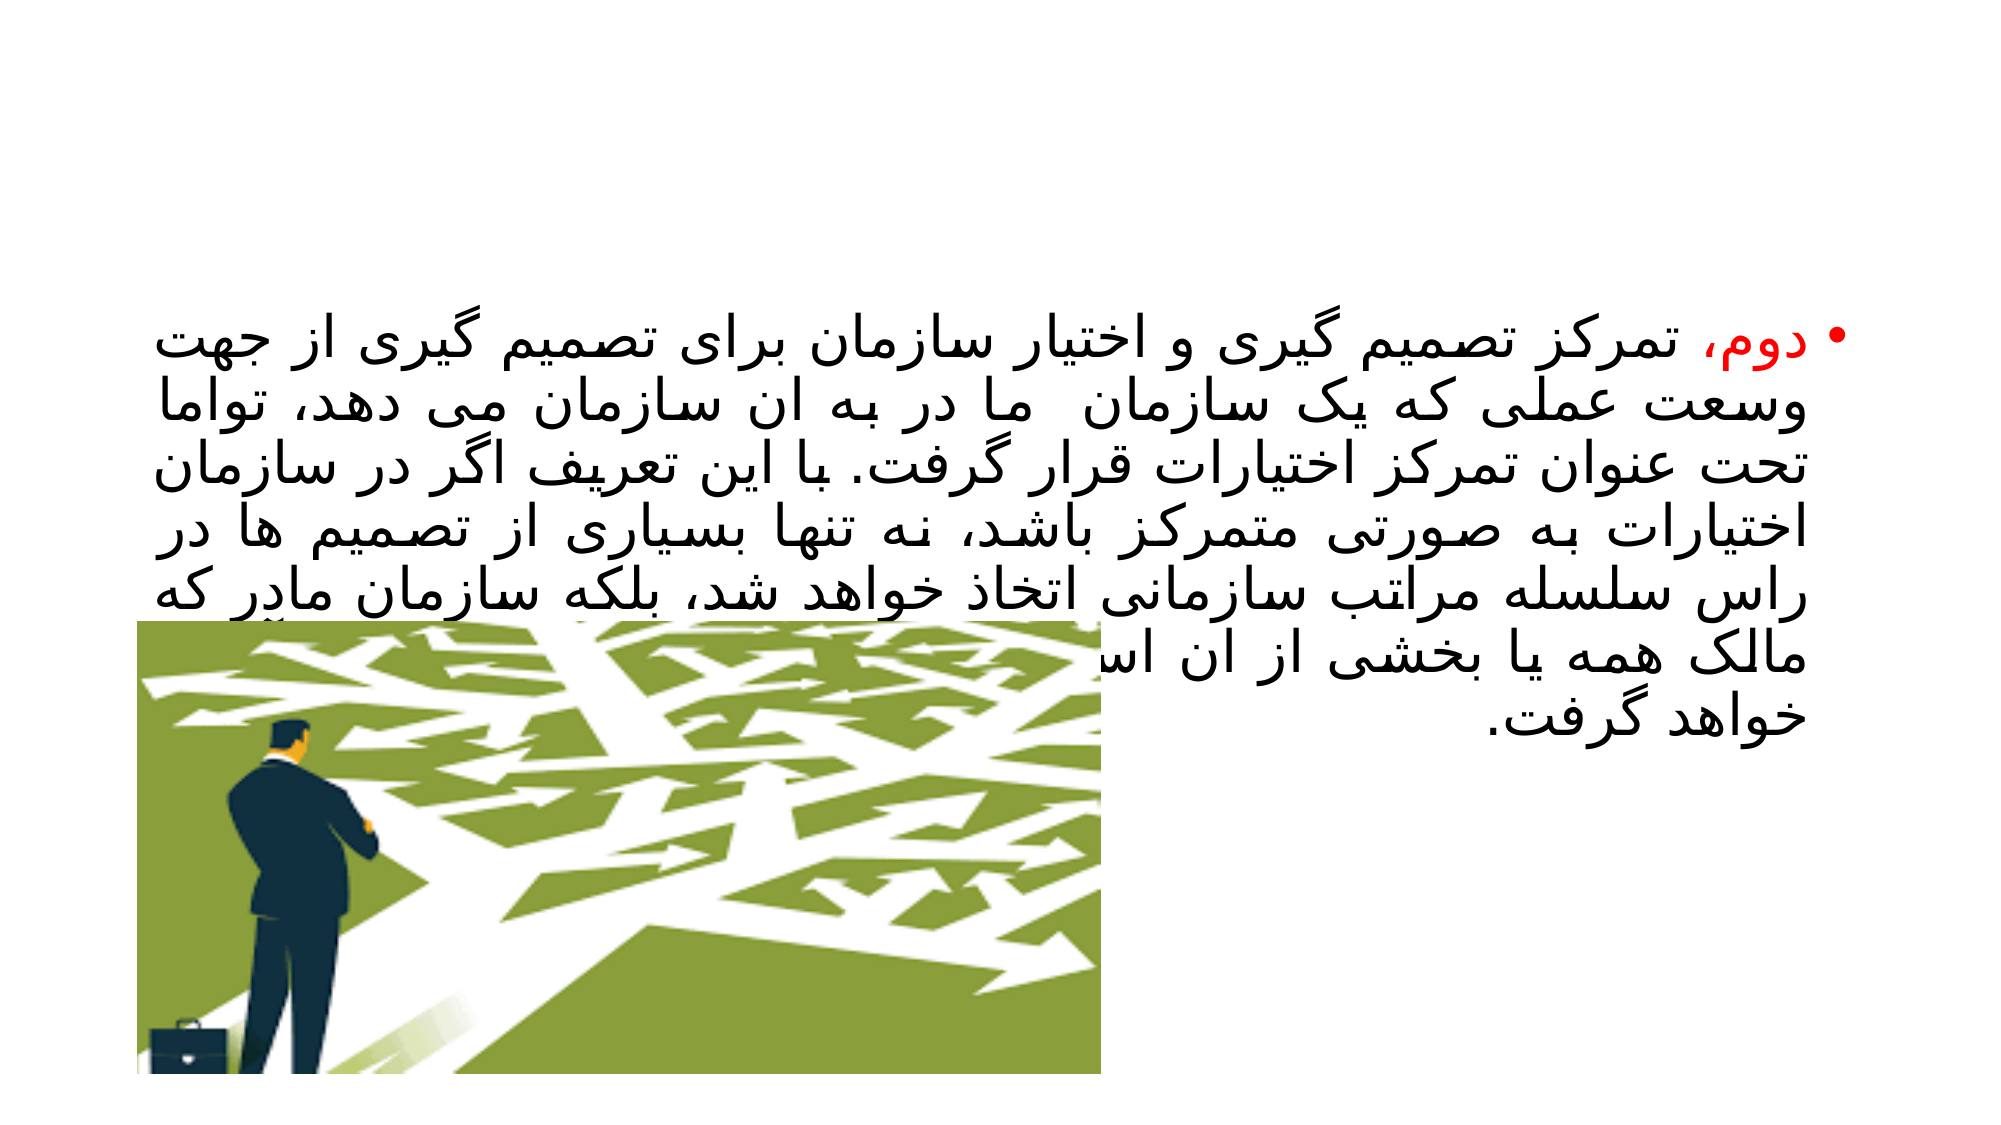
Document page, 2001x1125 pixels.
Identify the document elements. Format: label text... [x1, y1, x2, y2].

list دوم، تمرکز تصمیم گیری و اختیار سازمان برای تصمیم گیری از جهت وسعت عملی که یک سازمان ما در به ان سازمان می دهد، تواما تحت عنوان تمرکز اختیارات قرار گرفت. با این تعریف اگر در سازمان اختیارات به صورتی متمرکز باشد، نه تنها بسیاری از تصمیم ها در راس سلسله مراتب سازمانی اتخاذ خواهد شد، بلکه سازمان مادر که مالک همه یا بخشی از ان است. تصمیم های عمده مربوط به آن را خواهد گرفت. [137, 299, 1863, 1014]
picture [137, 621, 1101, 1074]
